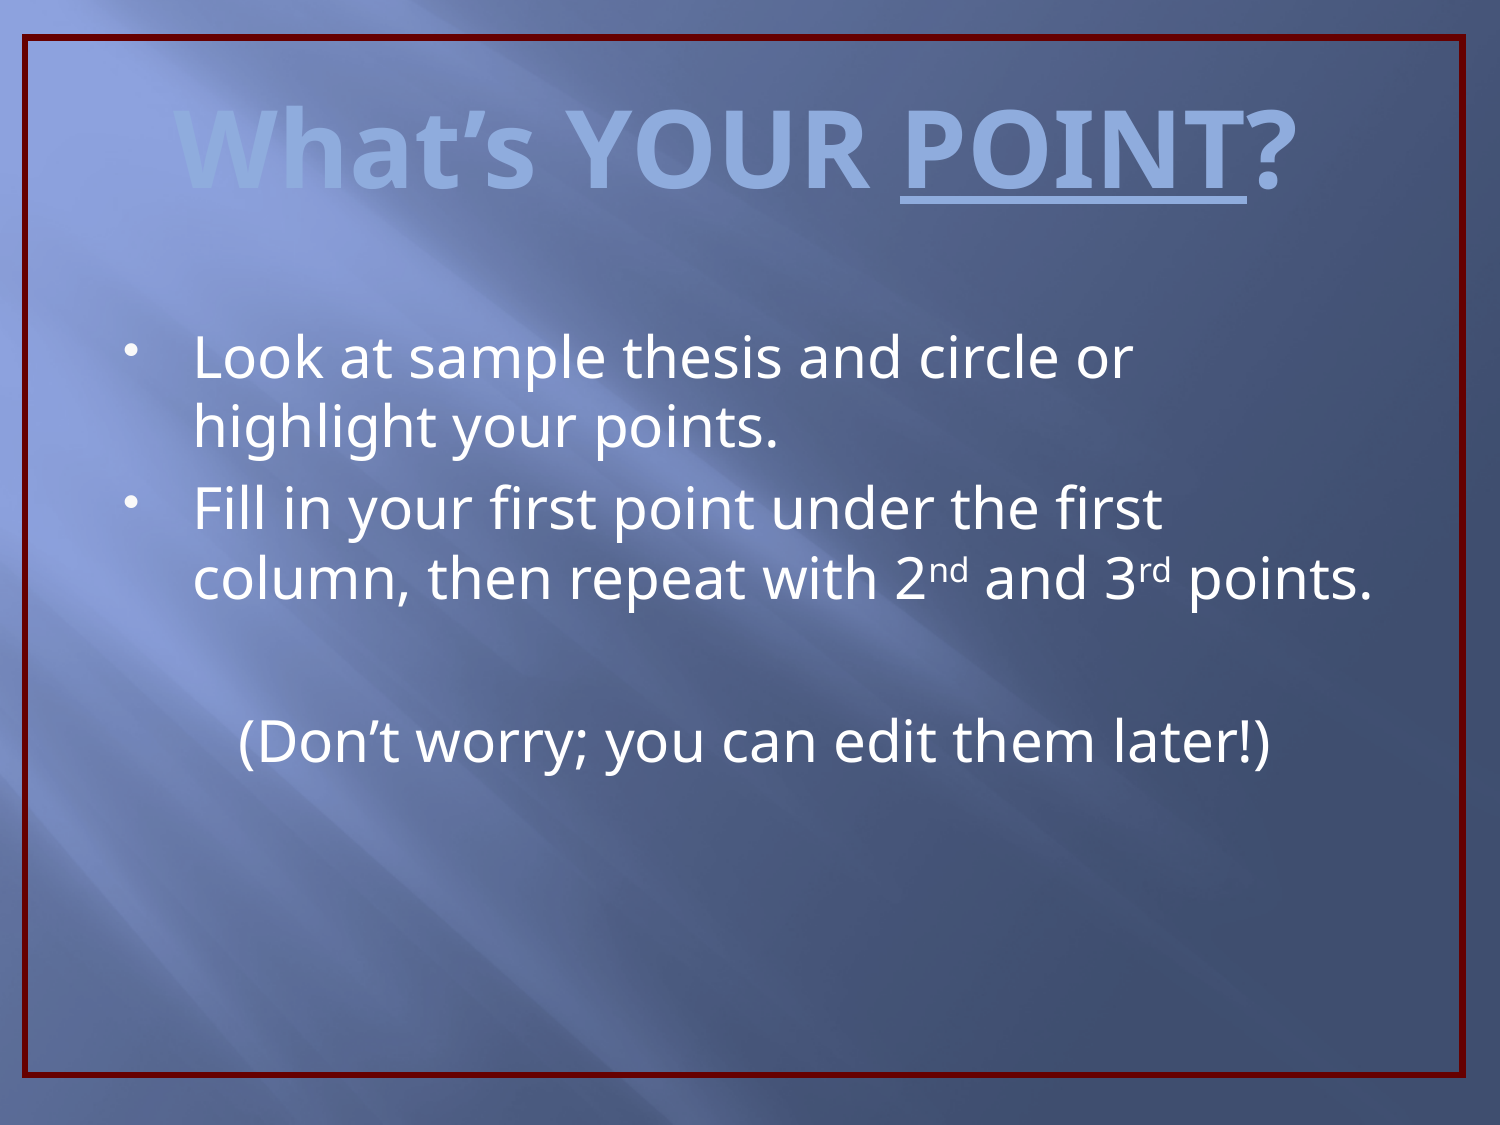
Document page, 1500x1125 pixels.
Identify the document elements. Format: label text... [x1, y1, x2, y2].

text_box What’s YOUR POINT? [129, 112, 1343, 263]
text_box [24, 37, 1463, 1075]
